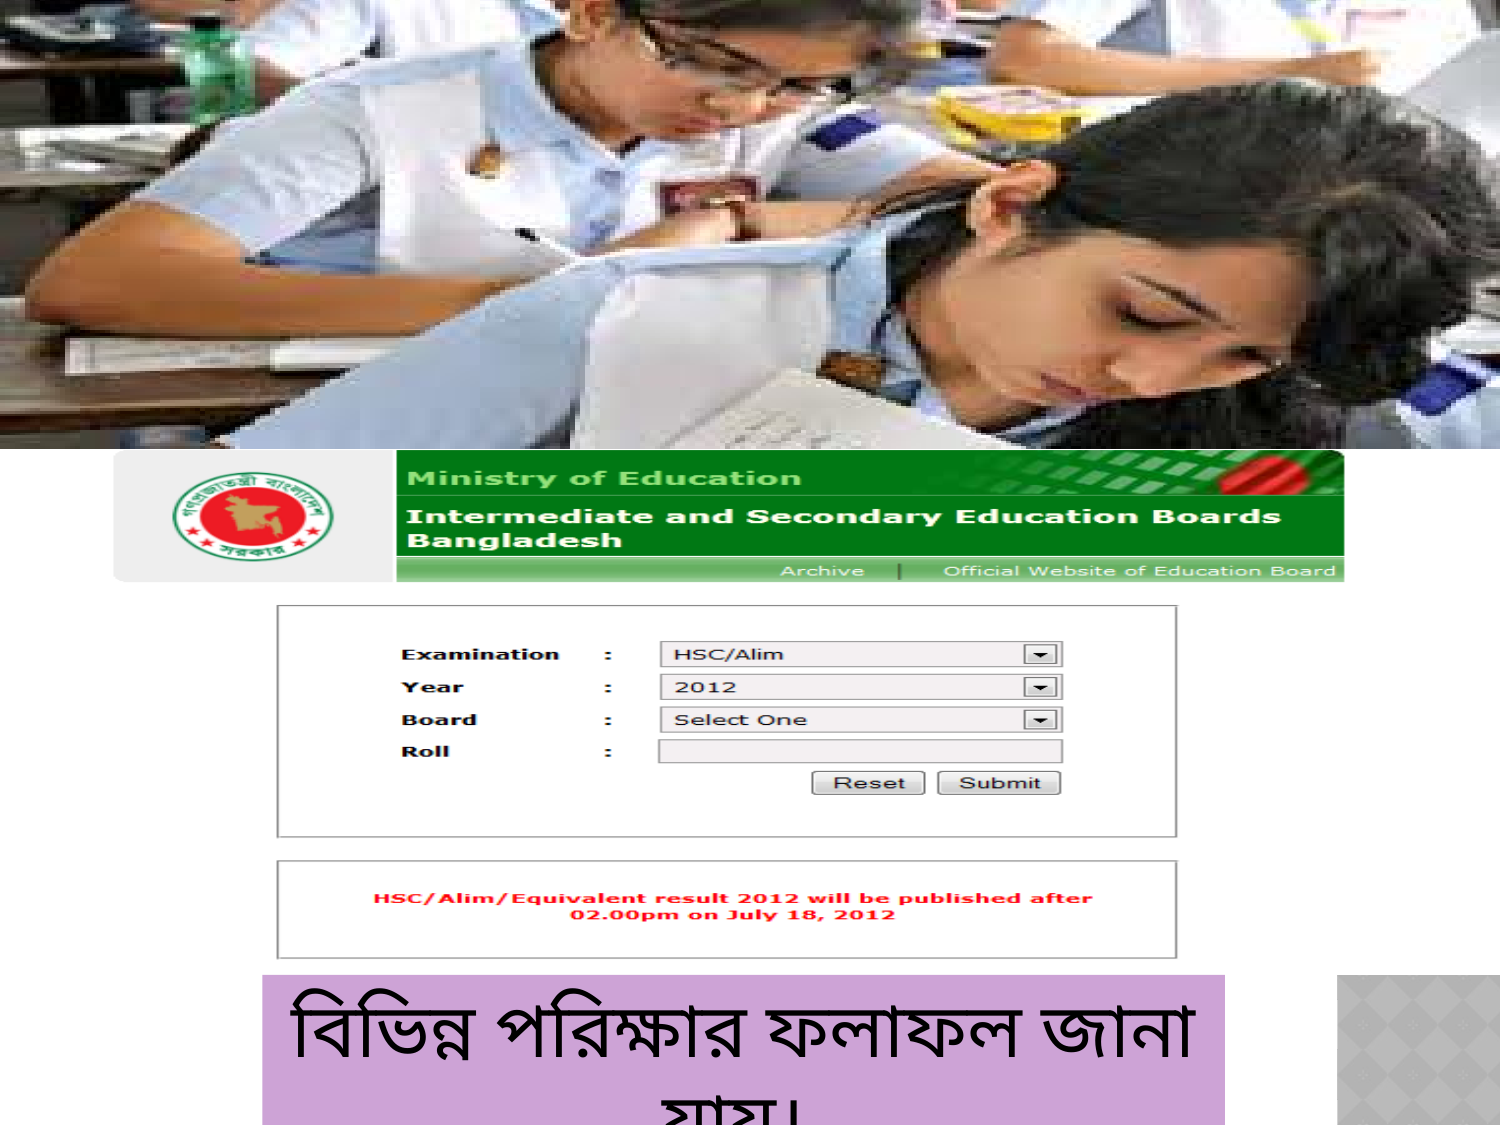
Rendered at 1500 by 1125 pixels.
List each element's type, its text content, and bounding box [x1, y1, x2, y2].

picture [0, 0, 1500, 976]
text_box বিভিন্ন পরিক্ষার ফলাফল জানা যায়। [262, 986, 1225, 1125]
